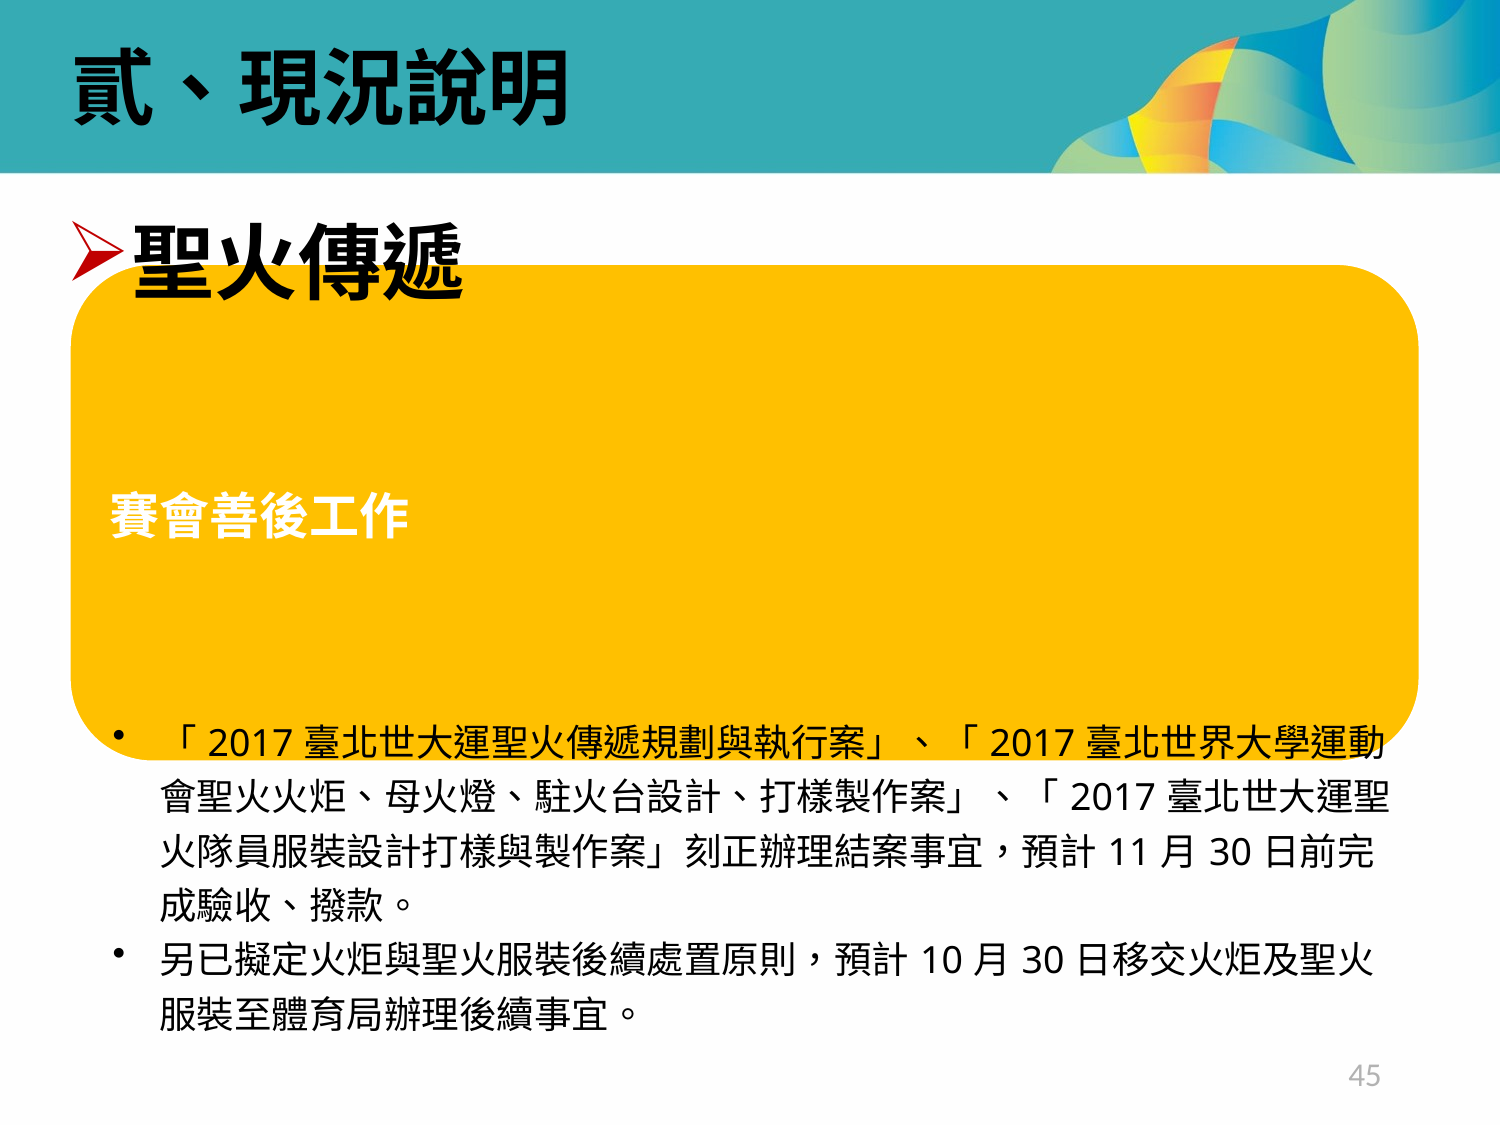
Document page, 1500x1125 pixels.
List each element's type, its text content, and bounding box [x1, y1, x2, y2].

slide_number 45 [1059, 1042, 1397, 1103]
picture [0, 0, 1500, 1125]
text_box 聖火傳遞 [50, 214, 1417, 319]
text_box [69, 263, 1420, 991]
text_box 貳、現況說明 [56, 27, 587, 143]
